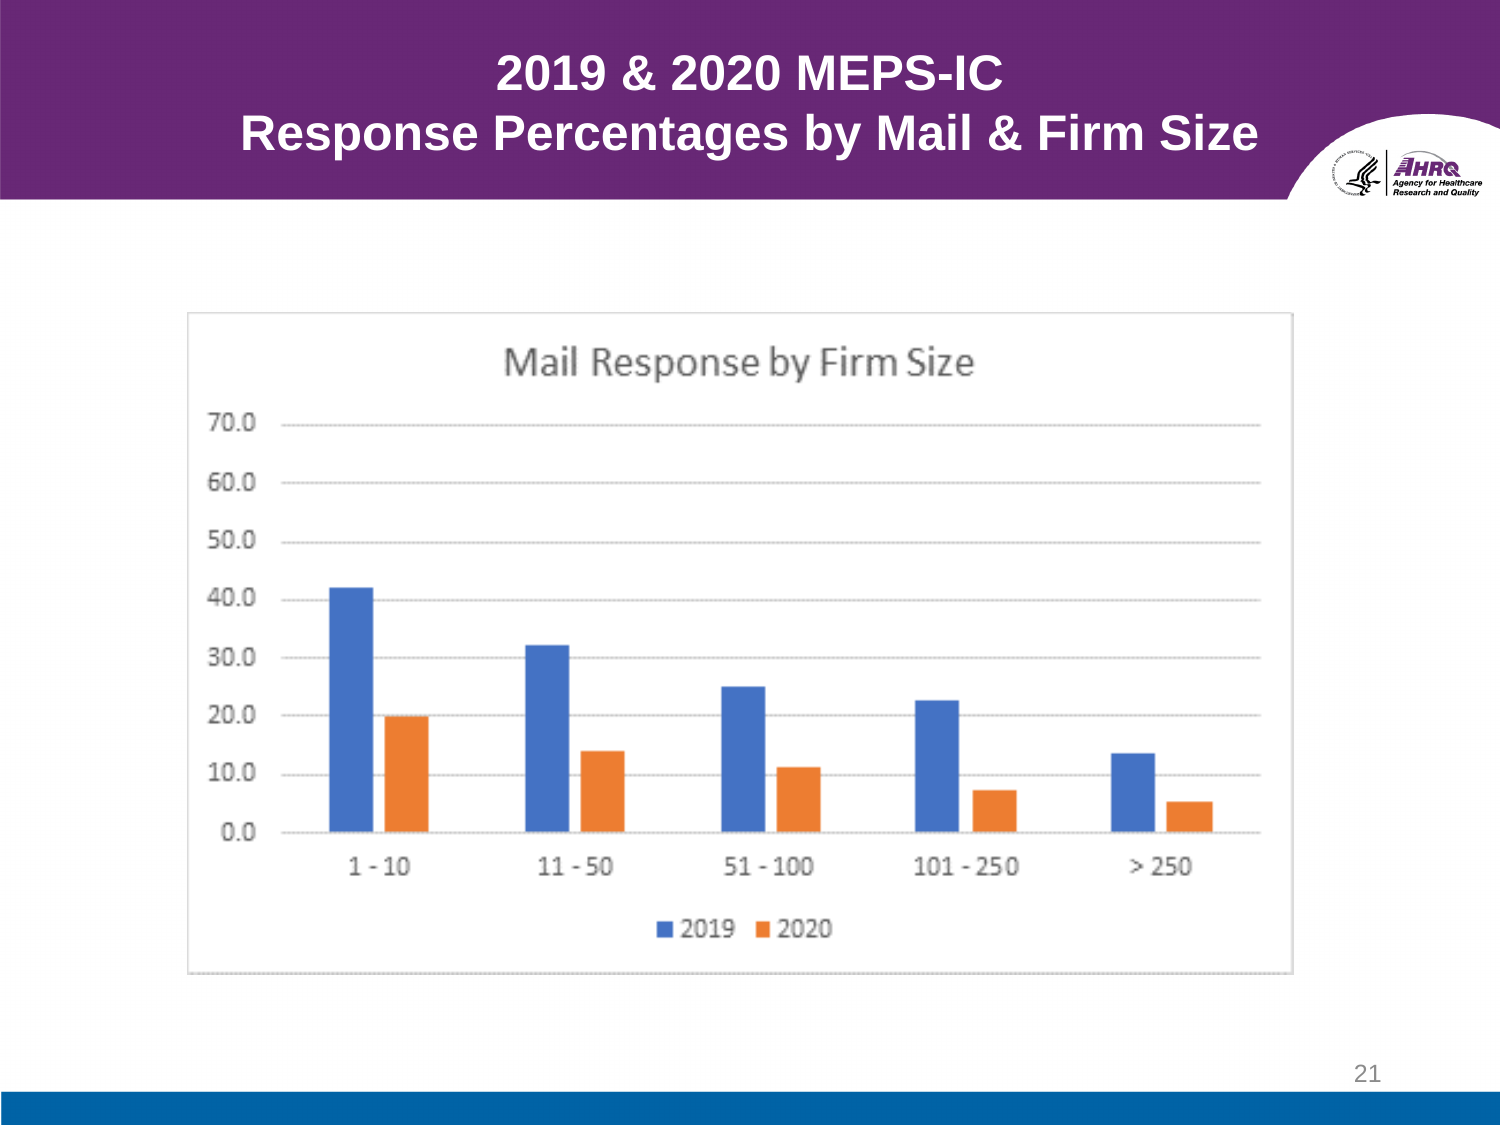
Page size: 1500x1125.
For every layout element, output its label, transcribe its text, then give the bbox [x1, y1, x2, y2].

list [75, 249, 1425, 1103]
picture [0, 0, 1500, 1125]
slide_number 21 [1059, 1042, 1397, 1103]
title 2019 & 2020 MEPS-IC Response Percentages by Mail & Firm Size [206, 50, 1294, 152]
